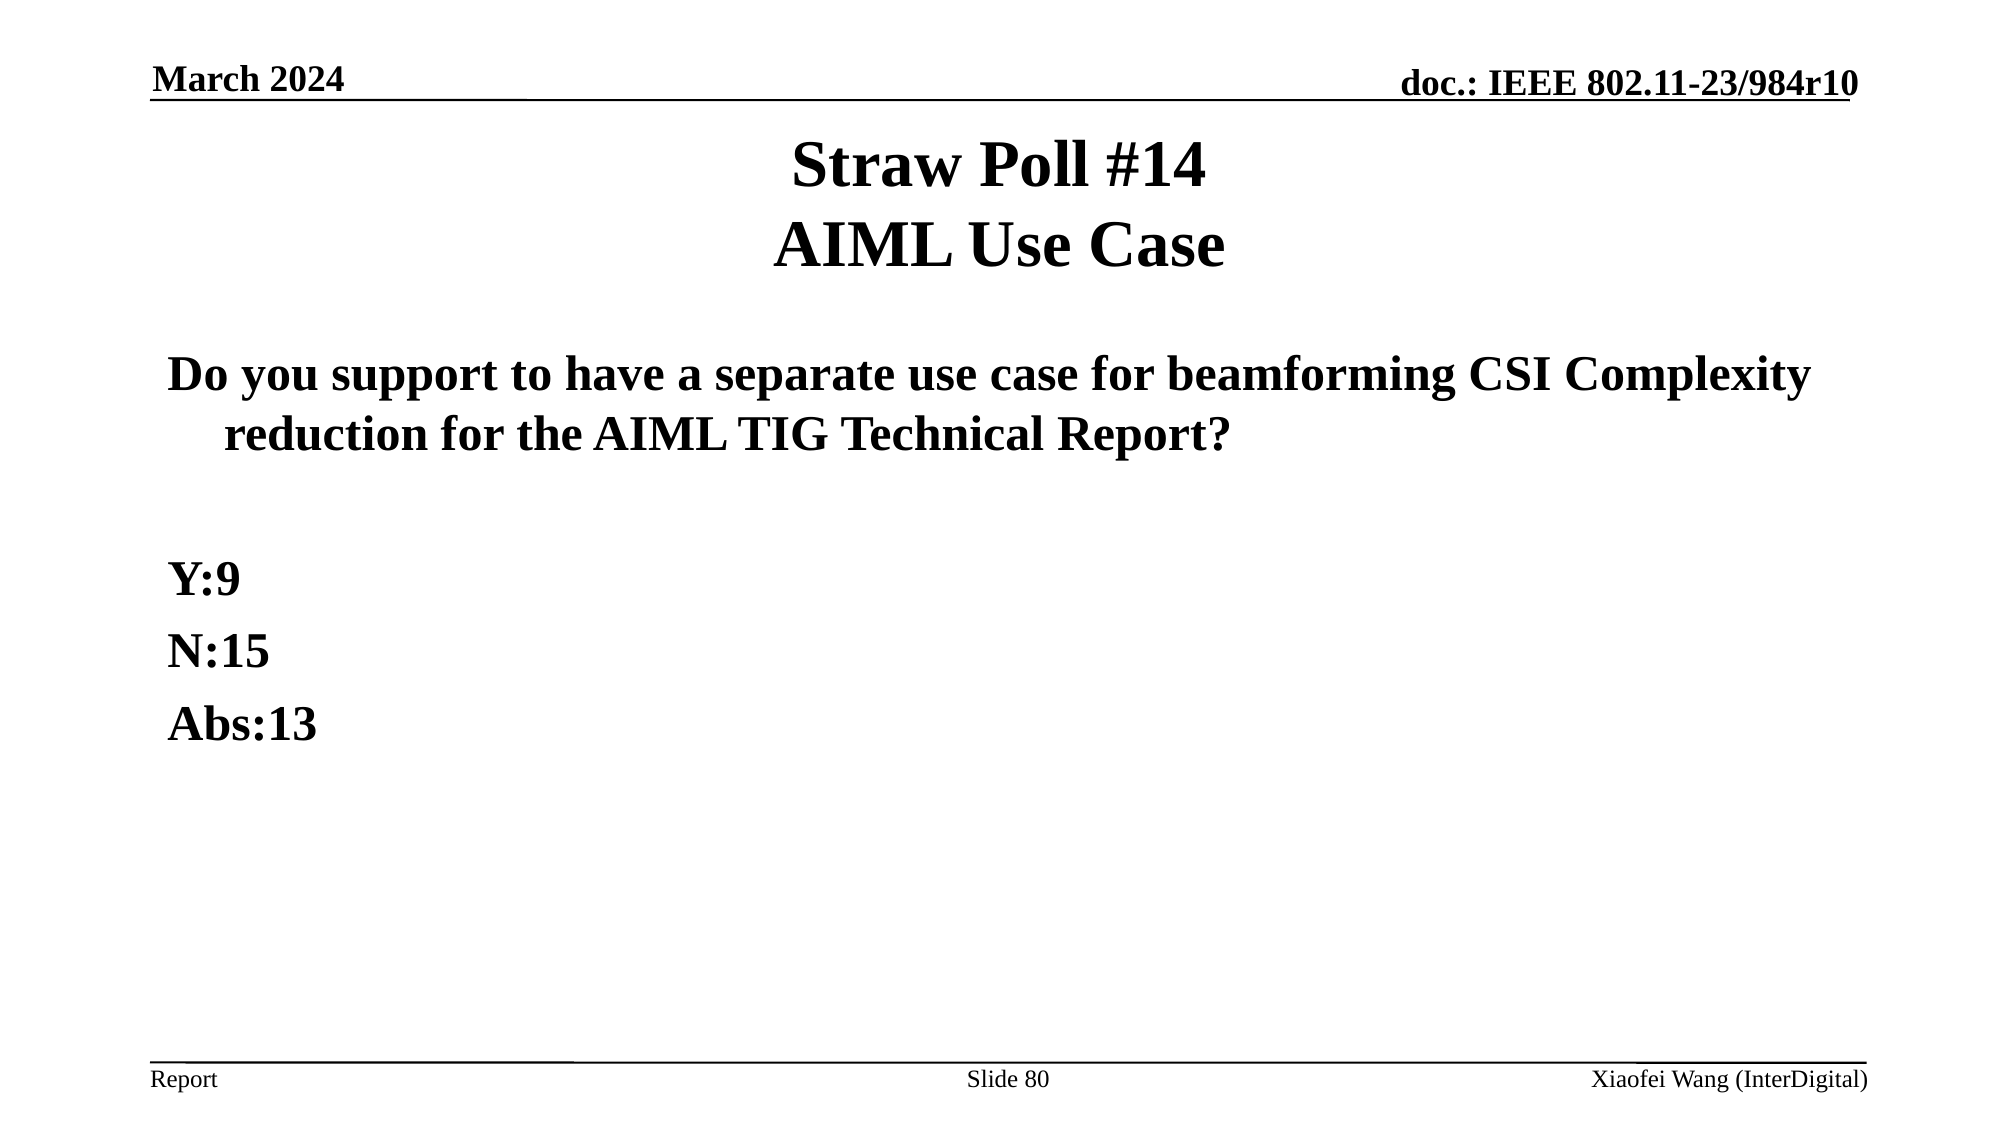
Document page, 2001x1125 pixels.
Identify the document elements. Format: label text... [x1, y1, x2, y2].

slide_number Slide 80 [950, 1061, 1067, 1123]
list Do you support to have a separate use case for beamforming CSI Complexity reduction for the AIML TIG Technical Report? Y:9 N:15 Abs:13 [152, 332, 1853, 1008]
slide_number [152, 54, 563, 100]
title Straw Poll #14 AIML Use Case [149, 112, 1850, 288]
footer Xiaofei Wang (InterDigital) [1171, 1061, 1869, 1093]
